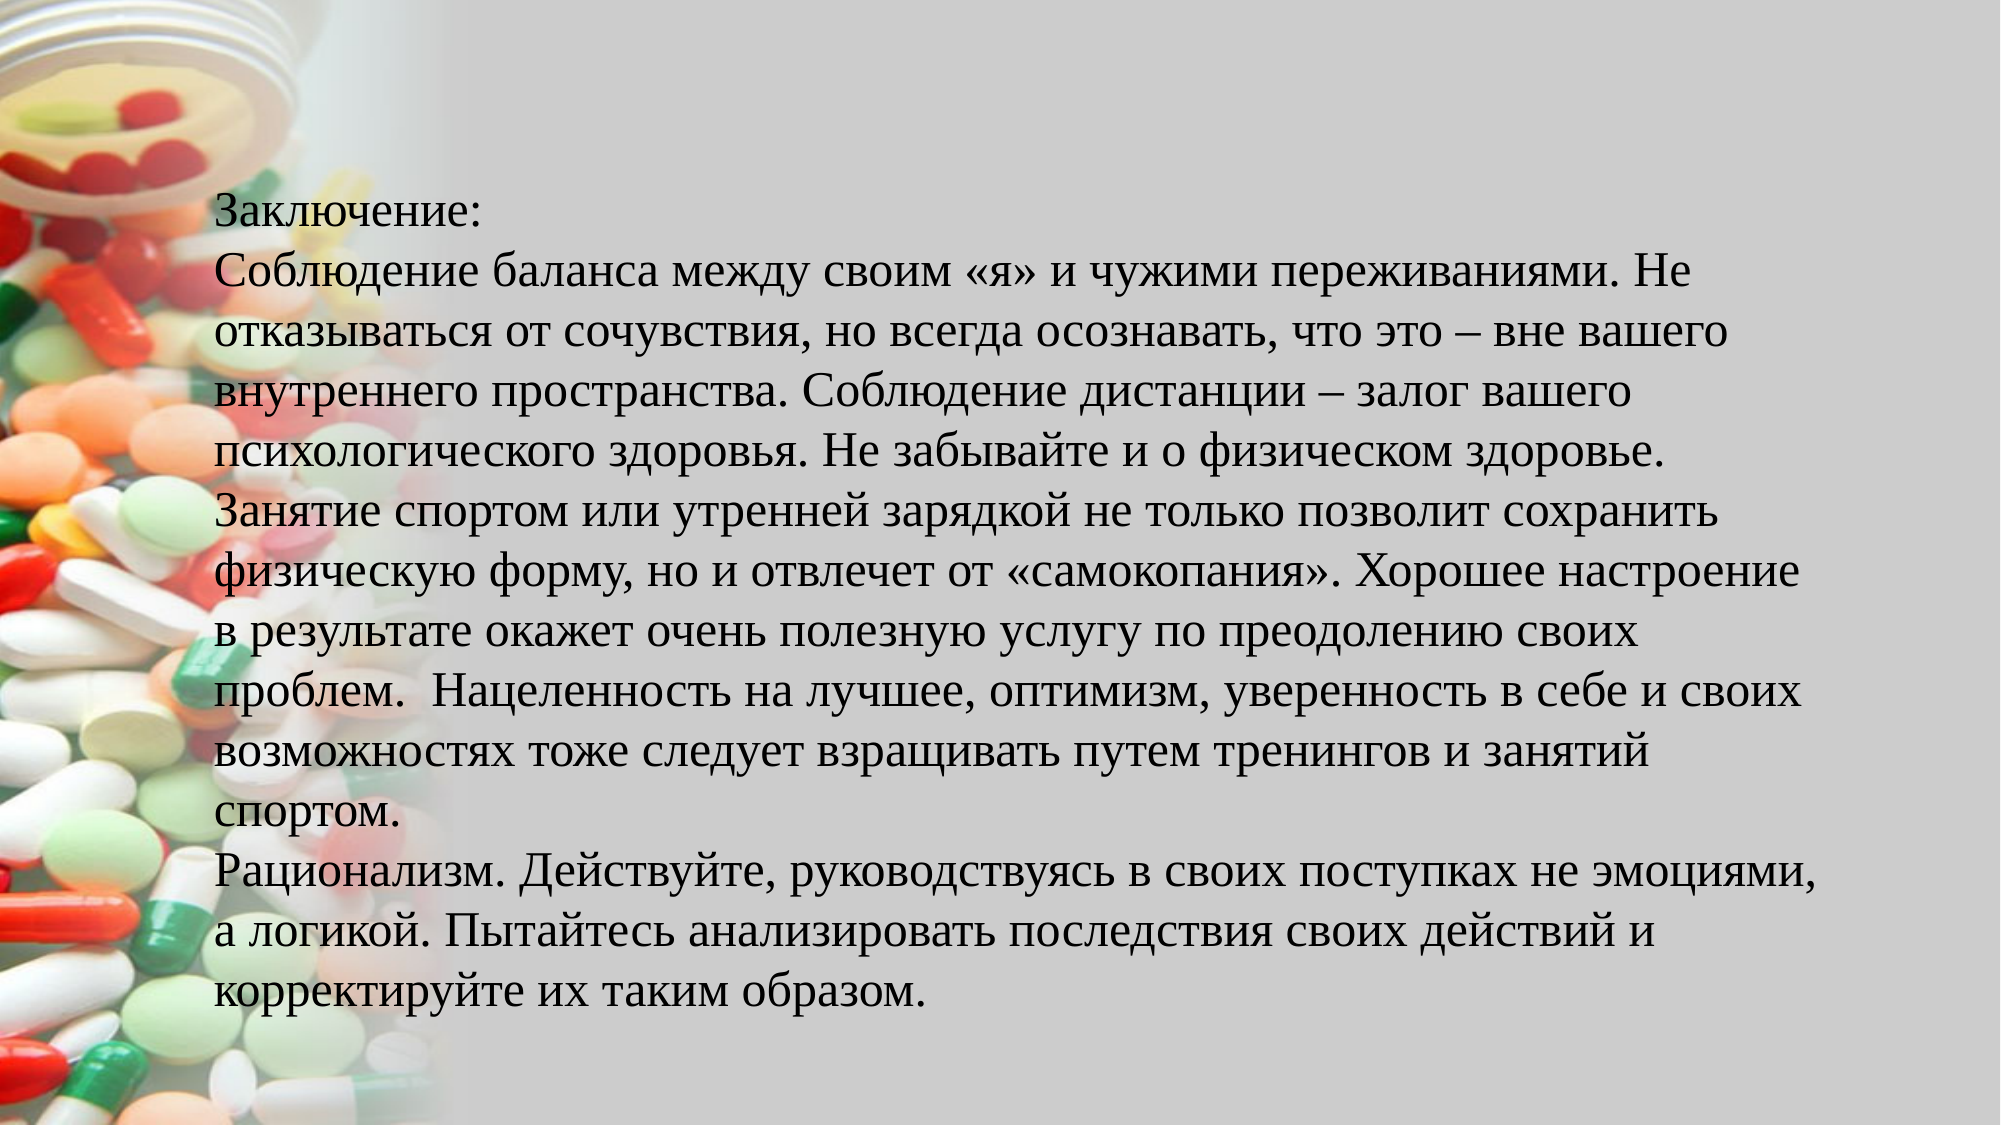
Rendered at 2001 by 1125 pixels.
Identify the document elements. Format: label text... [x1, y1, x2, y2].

text_box Заключение: Соблюдение баланса между своим «я» и чужими переживаниями. Не отказываться от сочувствия, но всегда осознавать, что это – вне вашего внутреннего пространства. Соблюдение дистанции – залог вашего психологического здоровья. Не забывайте и о физическом здоровье. Занятие спортом или утренней зарядкой не только позволит сохранить физическую форму, но и отвлечет от «самокопания». Хорошее настроение в результате окажет очень полезную услугу по преодолению своих проблем. Нацеленность на лучшее, оптимизм, уверенность в себе и своих возможностях тоже следует взращивать путем тренингов и занятий спортом. Рационализм. Действуйте, руководствуясь в своих поступках не эмоциями, а логикой. Пытайтесь анализировать последствия своих действий и корректируйте их таким образом. [199, 168, 1846, 1024]
picture [0, 0, 2001, 1125]
